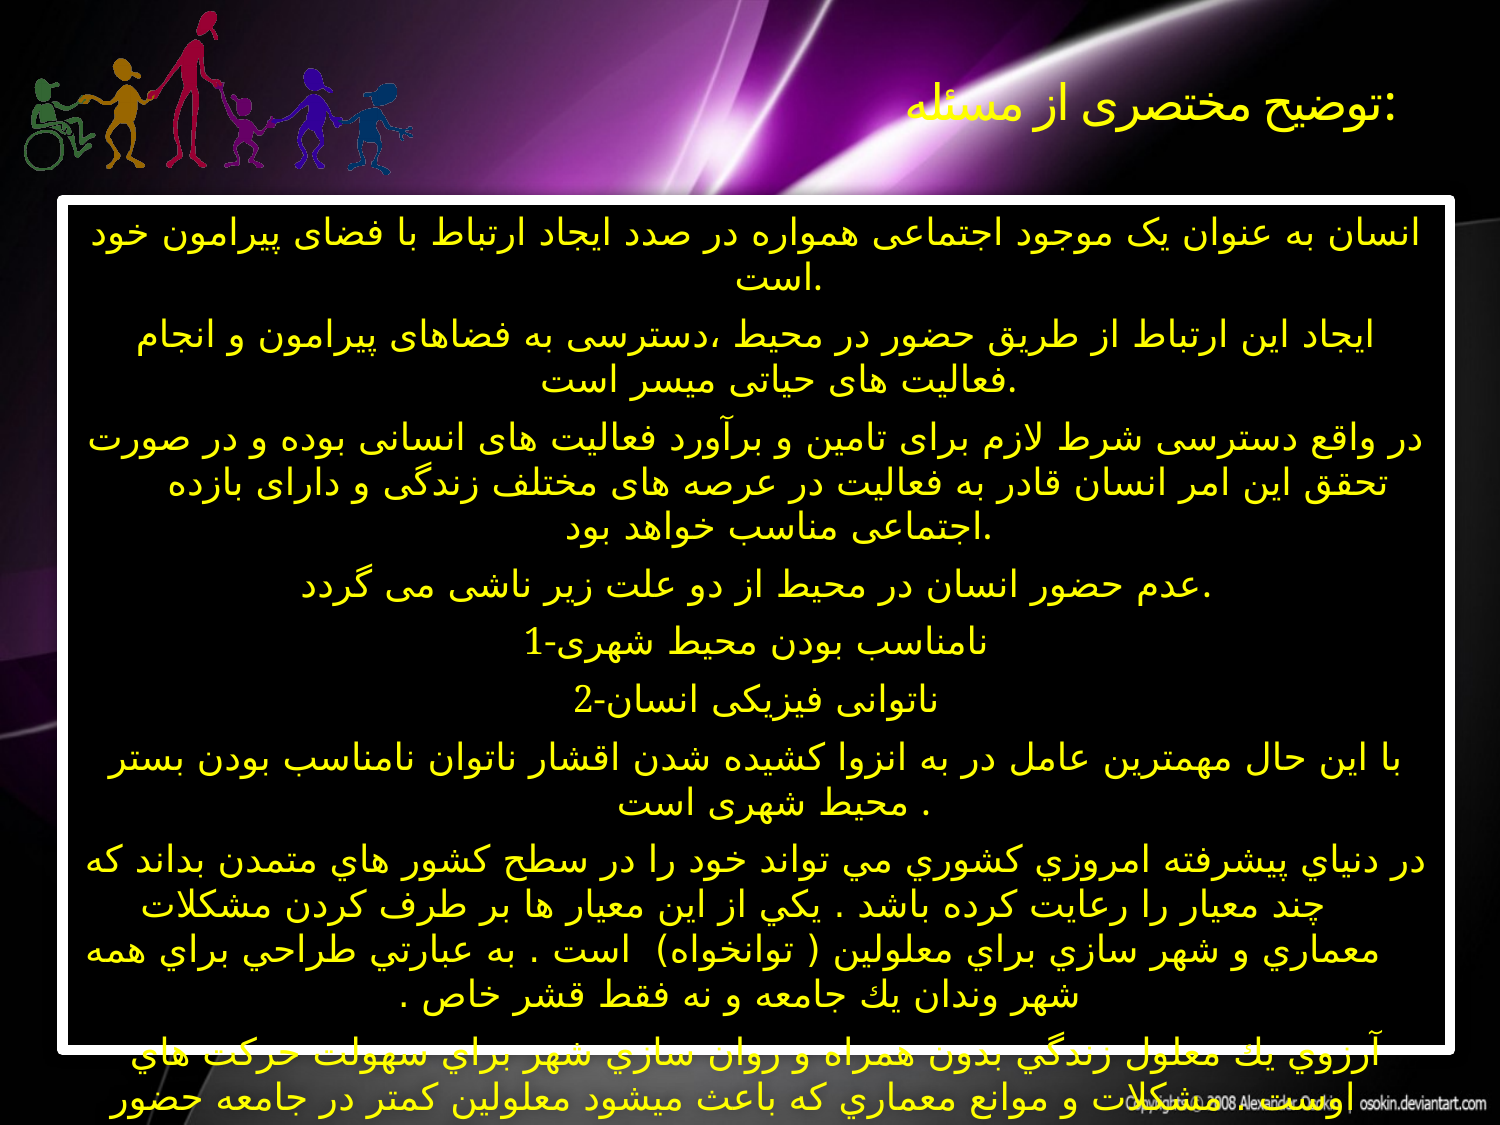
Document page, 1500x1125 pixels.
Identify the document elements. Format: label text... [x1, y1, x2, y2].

title توضیح مختصری از مسئله: [574, 0, 1413, 138]
picture [0, 0, 1500, 1125]
list انسان به عنوان یک موجود اجتماعی همواره در صدد ایجاد ارتباط با فضای پیرامون خود است. ایجاد این ارتباط از طریق حضور در محیط ،دسترسی به فضاهای پیرامون و انجام فعالیت های حیاتی میسر است. در واقع دسترسی شرط لازم برای تامین و برآورد فعالیت های انسانی بوده و در صورت تحقق این امر انسان قادر به فعالیت در عرصه های مختلف زندگی و دارای بازده اجتماعی مناسب خواهد بود. عدم حضور انسان در محیط از دو علت زیر ناشی می گردد. 1-نامناسب بودن محیط شهری 2-ناتوانی فیزیکی انسان با این حال مهمترین عامل در به انزوا کشیده شدن اقشار ناتوان نامناسب بودن بستر محیط شهری است . در دنياي پيشرفته امروزي كشوري مي تواند خود را در سطح كشور هاي متمدن بداند كه چند معيار را رعايت كرده باشد . يكي از اين معيار ها بر طرف كردن مشكلات معماري و شهر سازي براي معلولين ( توانخواه) است . به عبارتي طراحي براي همه شهر وندان يك جامعه و نه فقط قشر خاص . آرزوي يك معلول زندگي بدون همراه و روان سازي شهر براي سهولت حركت هاي اوست . مشكلات و موانع معماري كه باعث ميشود معلولين كمتر در جامعه حضور داشته باشند عبارتند از مشكلات شهر و شهر سازي ، مشكلات رسيدن به بنا ، عدم رعايت اصول مهندسي ساختمان ، مشكلات حمل و نقل شهري ، مشكلات حركت در درون بنا . [57, 195, 1455, 1055]
